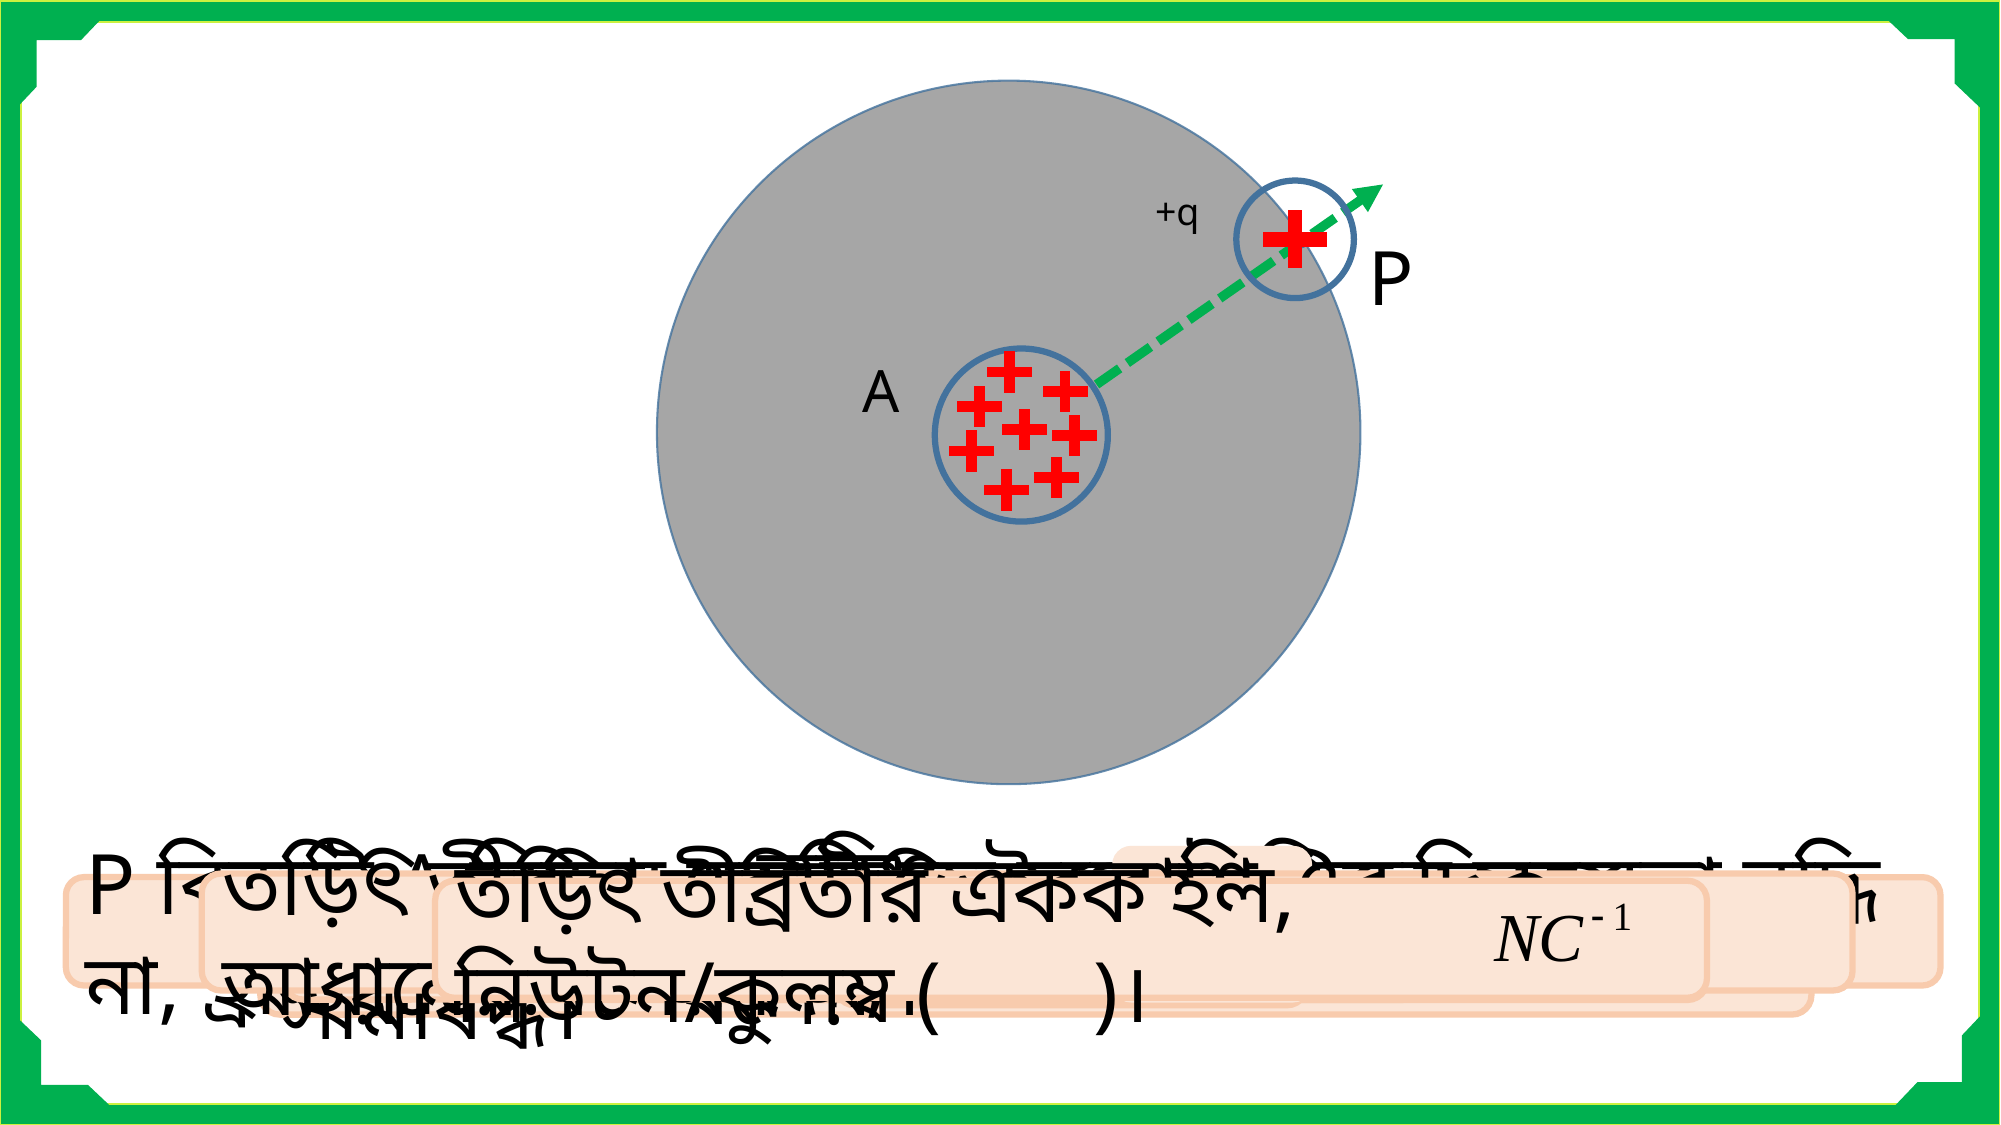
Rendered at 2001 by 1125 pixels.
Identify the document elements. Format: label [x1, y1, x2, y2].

text_box [0, 0, 2000, 1125]
